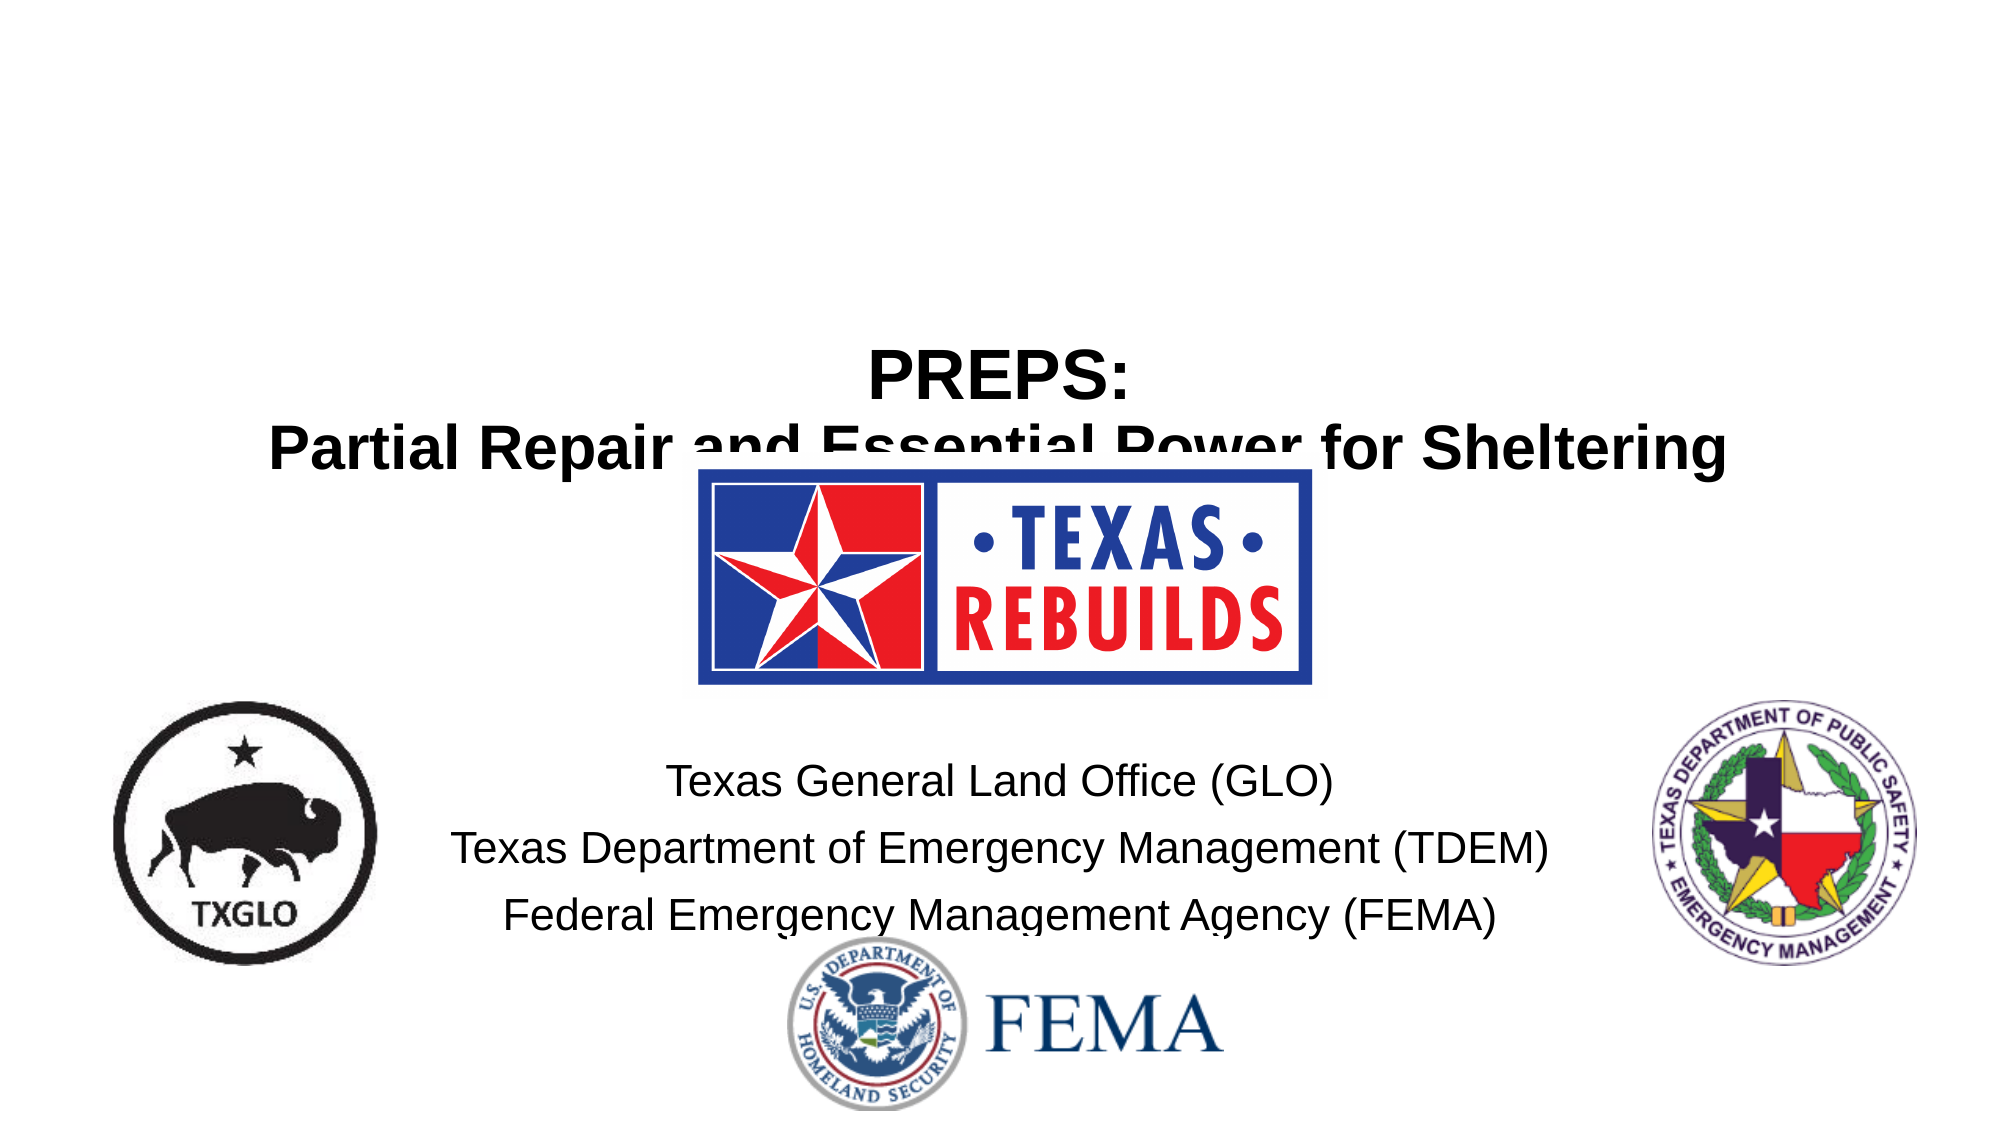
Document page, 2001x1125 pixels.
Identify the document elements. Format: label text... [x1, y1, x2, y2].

picture [1652, 700, 1917, 966]
picture [112, 700, 379, 966]
picture [682, 452, 1328, 699]
title PREPS: Partial Repair and Essential Power for Sheltering [249, 184, 1750, 576]
picture [787, 936, 1224, 1112]
subtitle Texas General Land Office (GLO) Texas Department of Emergency Management (TDEM) Federal Emergency Management Agency (FEMA) [249, 676, 1750, 949]
